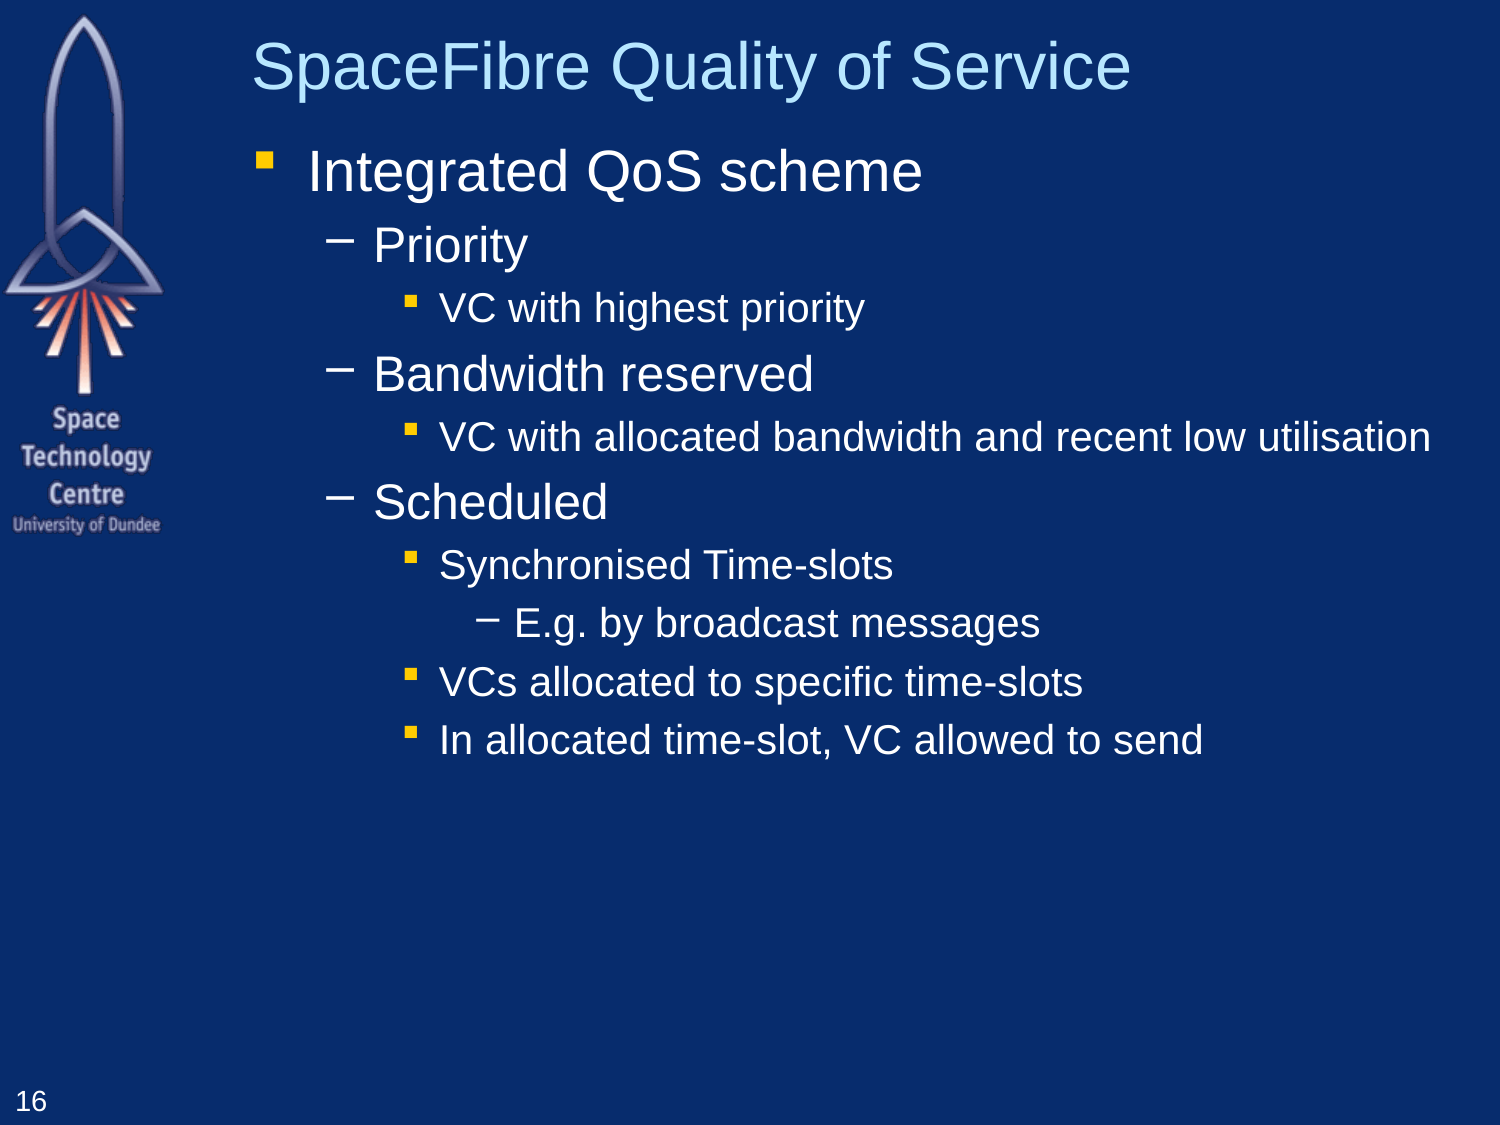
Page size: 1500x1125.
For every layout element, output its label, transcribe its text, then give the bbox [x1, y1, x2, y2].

picture [0, 0, 171, 543]
list Integrated QoS scheme Priority VC with highest priority Bandwidth reserved VC with allocated bandwidth and recent low utilisation Scheduled Synchronised Time-slots E.g. by broadcast messages VCs allocated to specific time-slots In allocated time-slot, VC allowed to send [235, 125, 1500, 1125]
slide_number 16 [0, 1046, 160, 1125]
title SpaceFibre Quality of Service [235, 0, 1500, 125]
